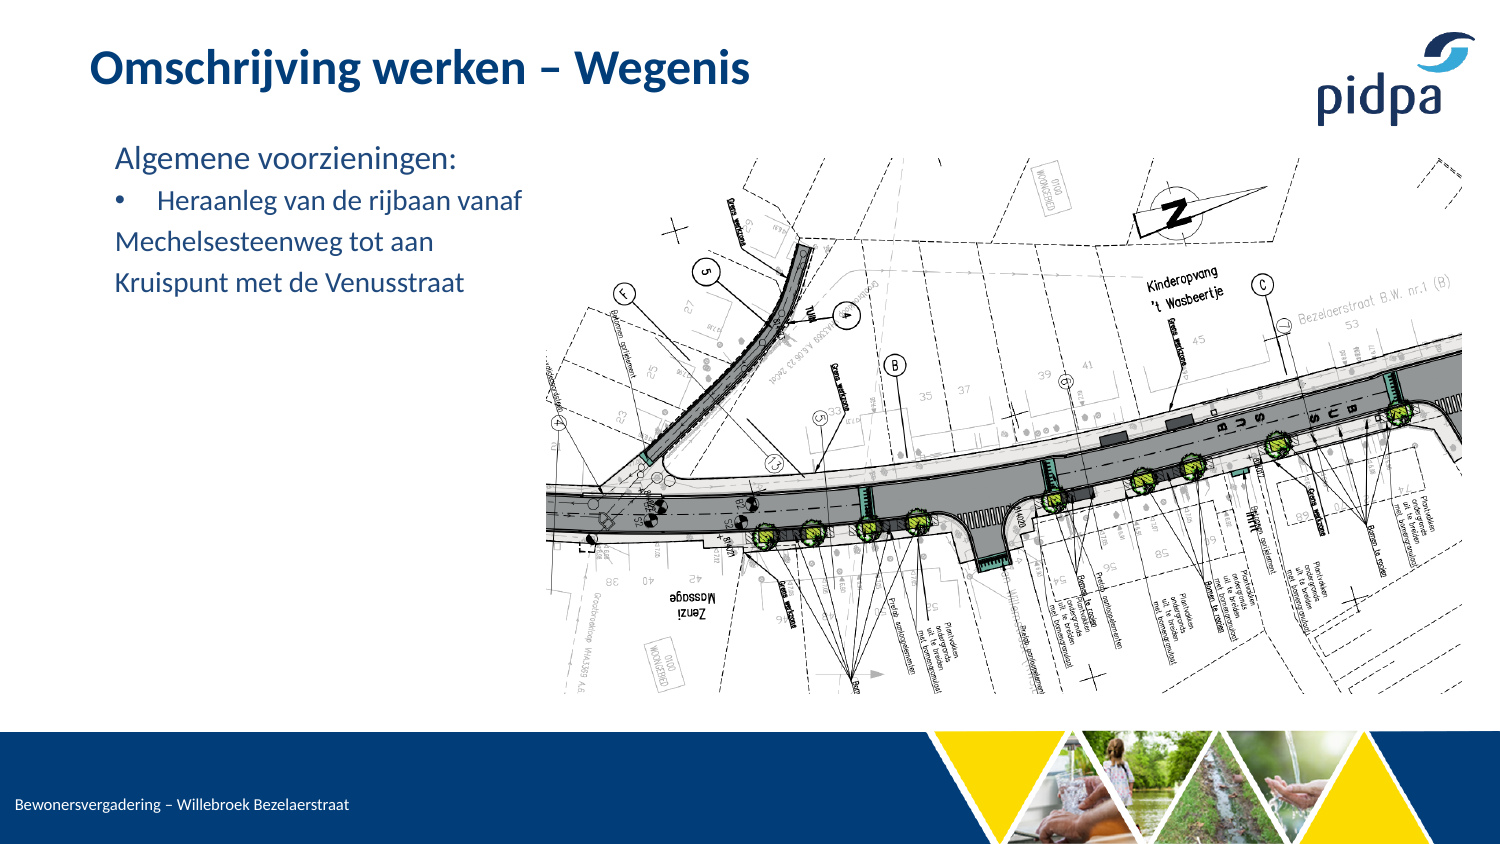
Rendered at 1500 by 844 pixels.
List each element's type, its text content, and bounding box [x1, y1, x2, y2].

picture [0, 0, 1500, 844]
text_box Algemene voorzieningen: Heraanleg van de rijbaan vanaf Mechelsesteenweg tot aan Kruispunt met de Venusstraat [100, 128, 1451, 316]
text_box Bewonersvergadering – Willebroek Bezelaerstraat [0, 781, 869, 827]
text_box Omschrijving werken – Wegenis [74, 23, 1425, 102]
